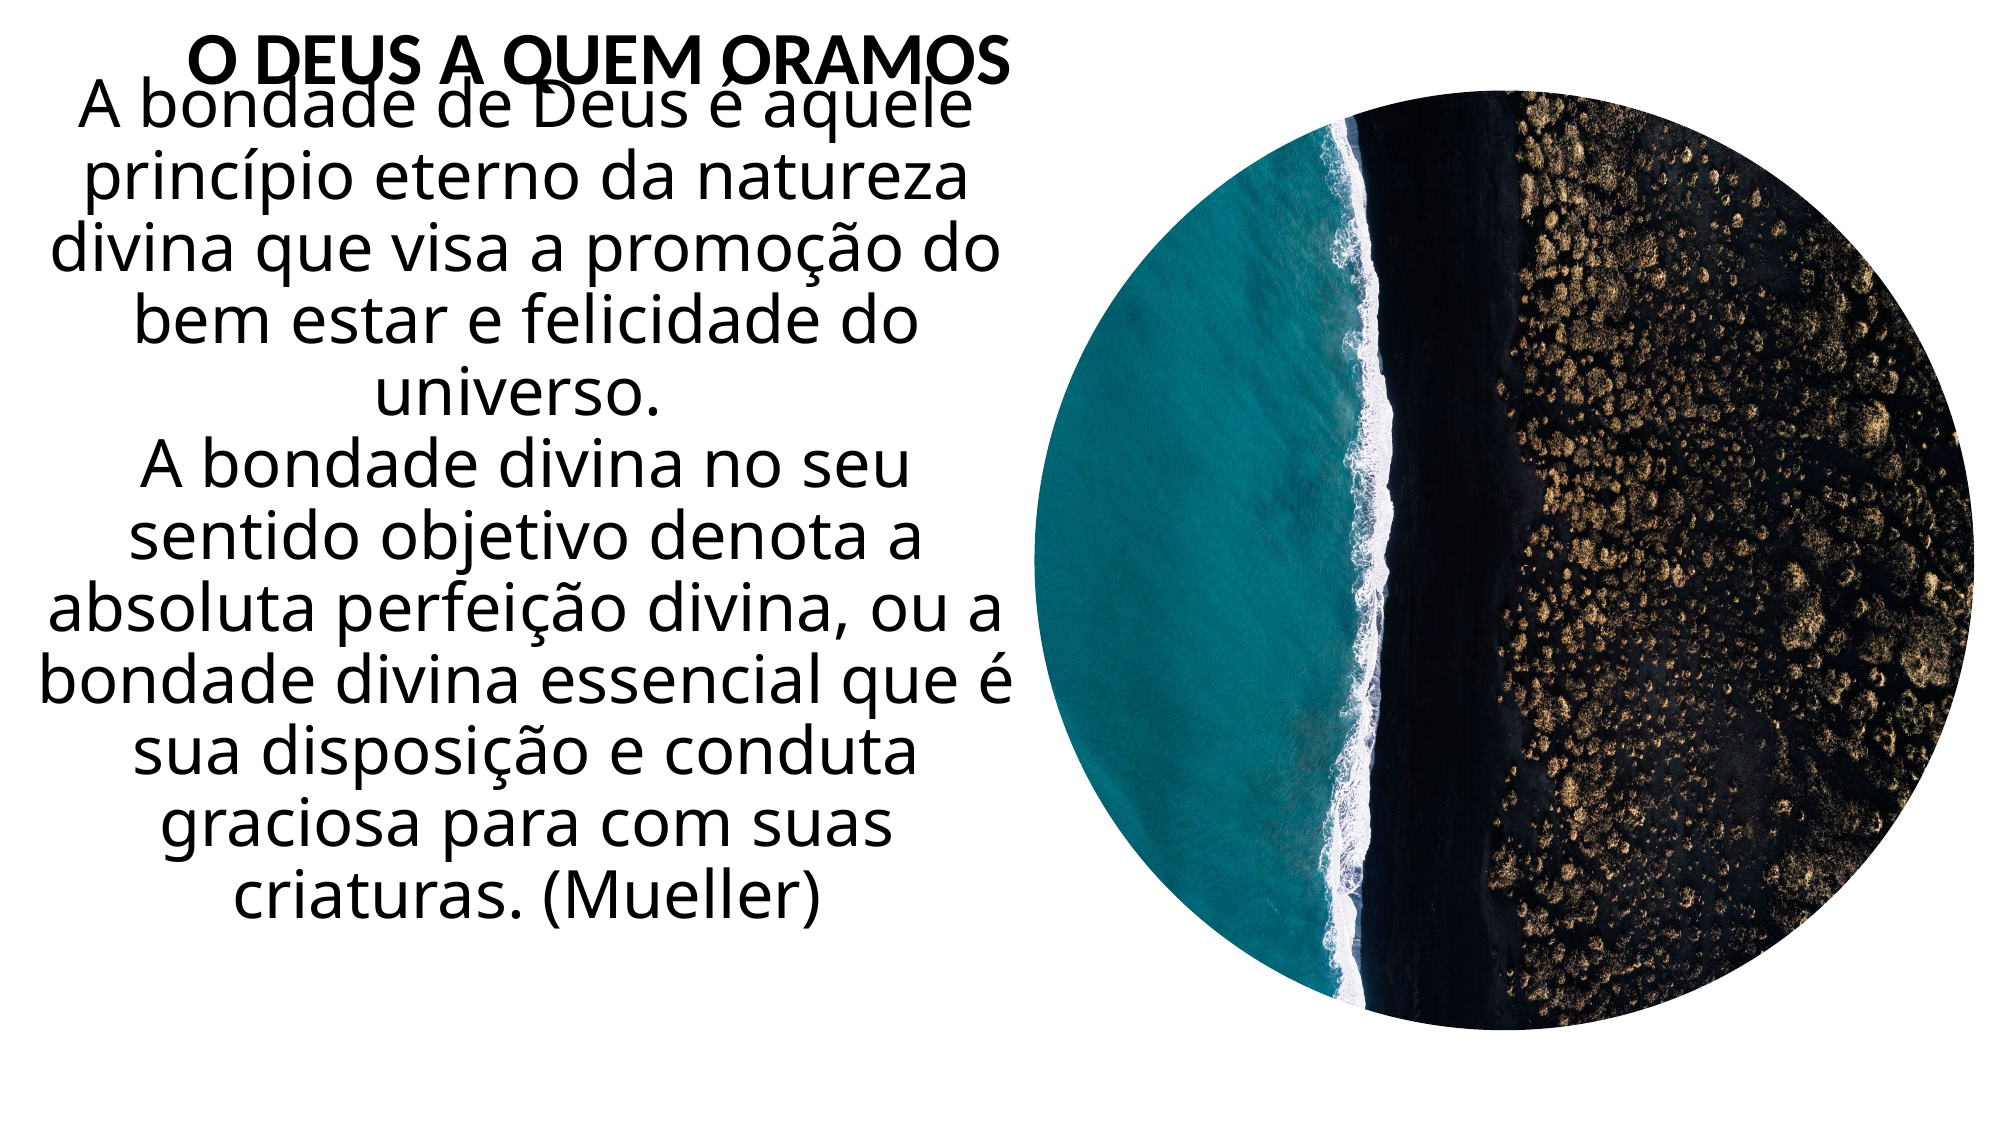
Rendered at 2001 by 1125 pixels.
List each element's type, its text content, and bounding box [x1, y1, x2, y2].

subtitle O DEUS A QUEM ORAMOS [100, 12, 1099, 110]
title A bondade de Deus é aquele princípio eterno da natureza divina que visa a promoção do bem estar e felicidade do universo. A bondade divina no seu sentido objetivo denota a absoluta perfeição divina, ou a bondade divina essencial que é sua disposição e conduta graciosa para com suas criaturas. (Mueller) [19, 124, 1035, 1093]
picture [1034, 90, 1975, 1031]
